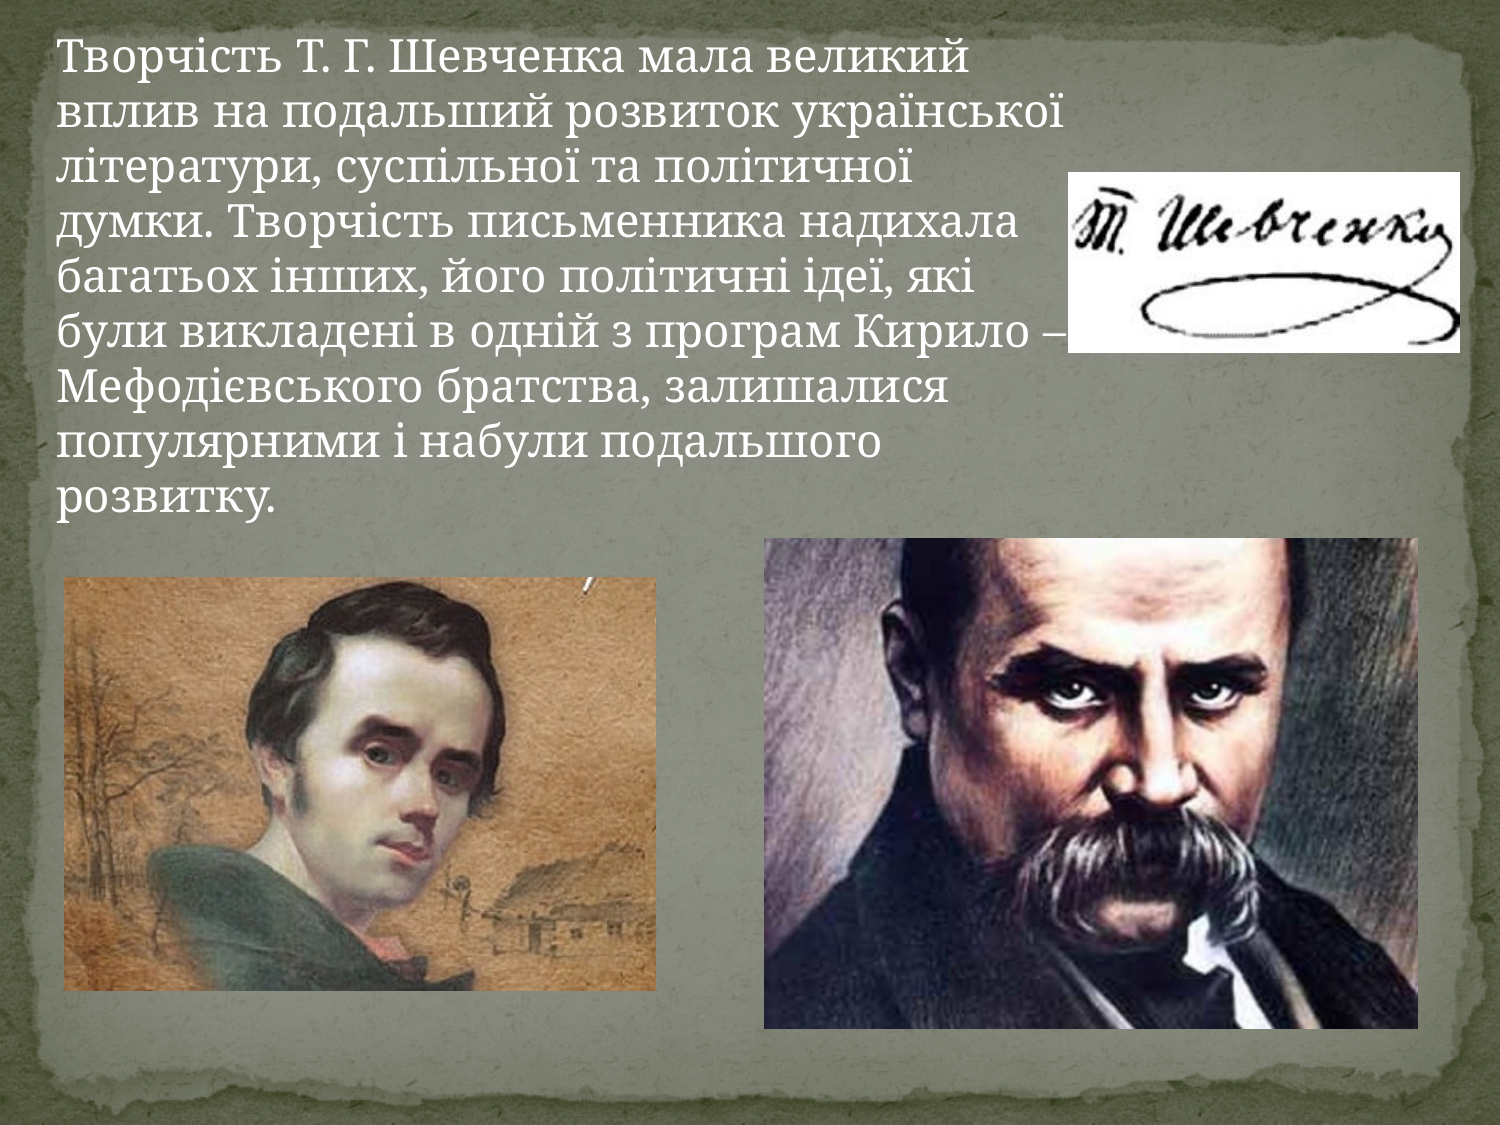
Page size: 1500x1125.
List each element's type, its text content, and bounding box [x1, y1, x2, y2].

picture [764, 538, 1418, 1029]
picture [1068, 172, 1460, 353]
picture [64, 577, 656, 991]
text_box Творчість Т. Г. Шевченка мала великий вплив на подальший розвиток української літератури, суспільної та політичної думки. Творчість письменника надихала багатьох інших, його політичні ідеї, які були викладені в одній з програм Кирило – Мефодієвського братства, залишалися популярними і набули подальшого розвитку. [41, 19, 1090, 529]
